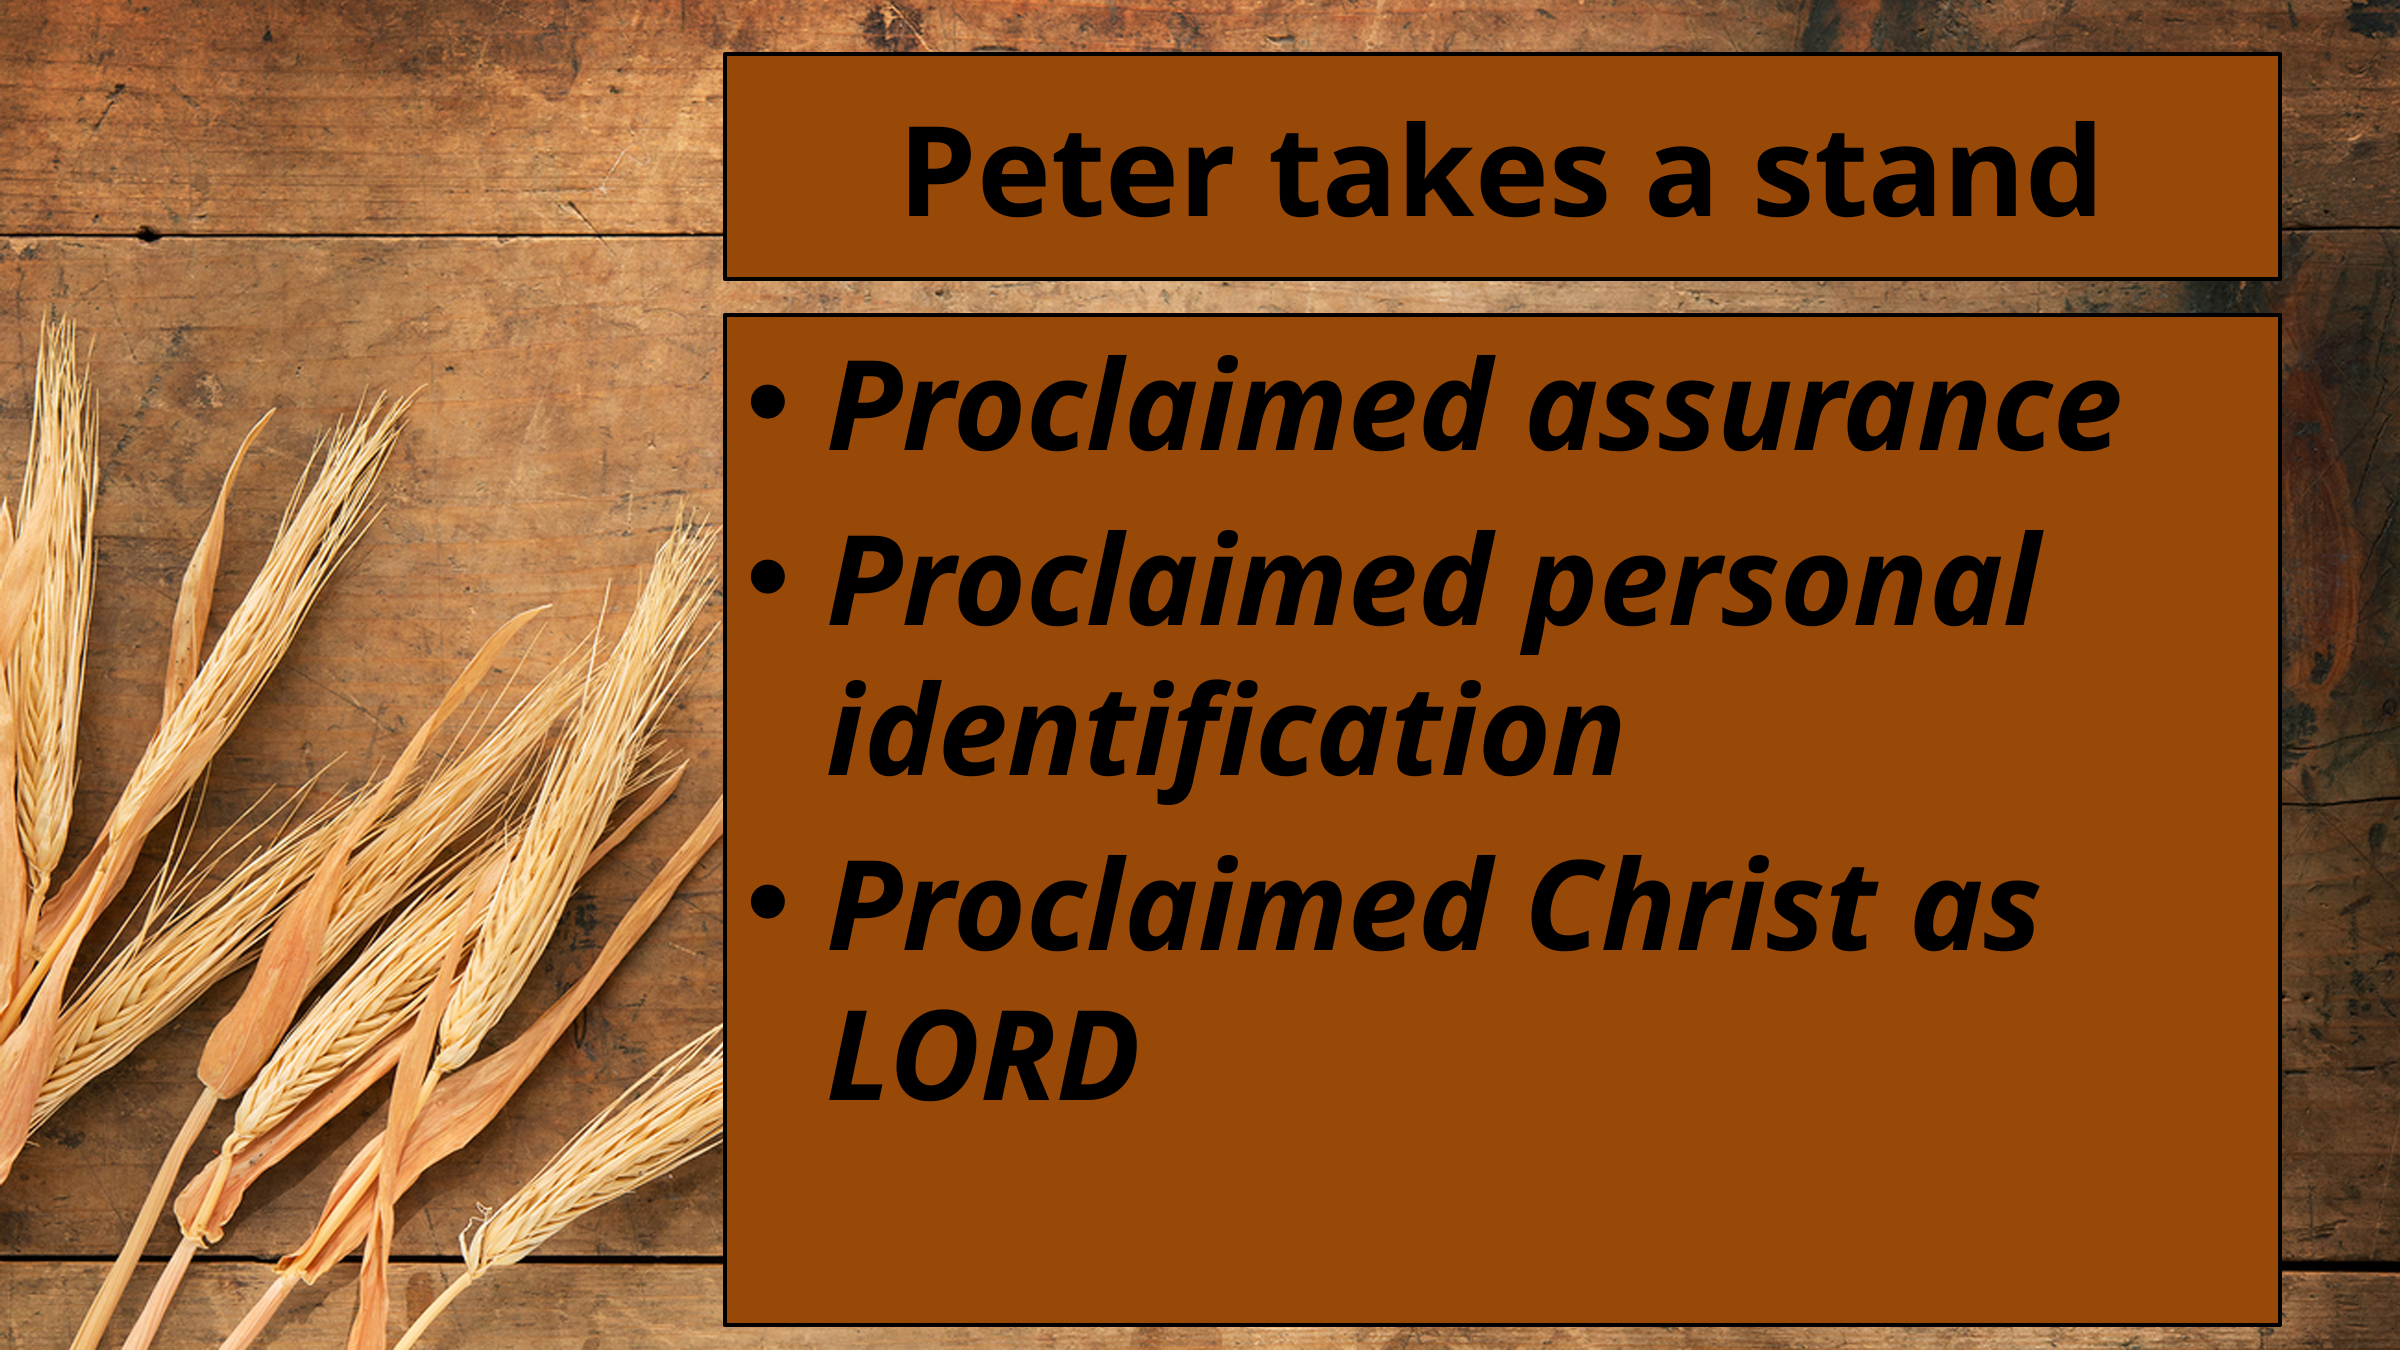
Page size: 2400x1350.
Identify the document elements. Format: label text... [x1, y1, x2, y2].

list Proclaimed assurance Proclaimed personal identification Proclaimed Christ as LORD [725, 315, 2280, 1325]
picture [0, 0, 2400, 1350]
title Peter takes a stand [725, 54, 2280, 279]
